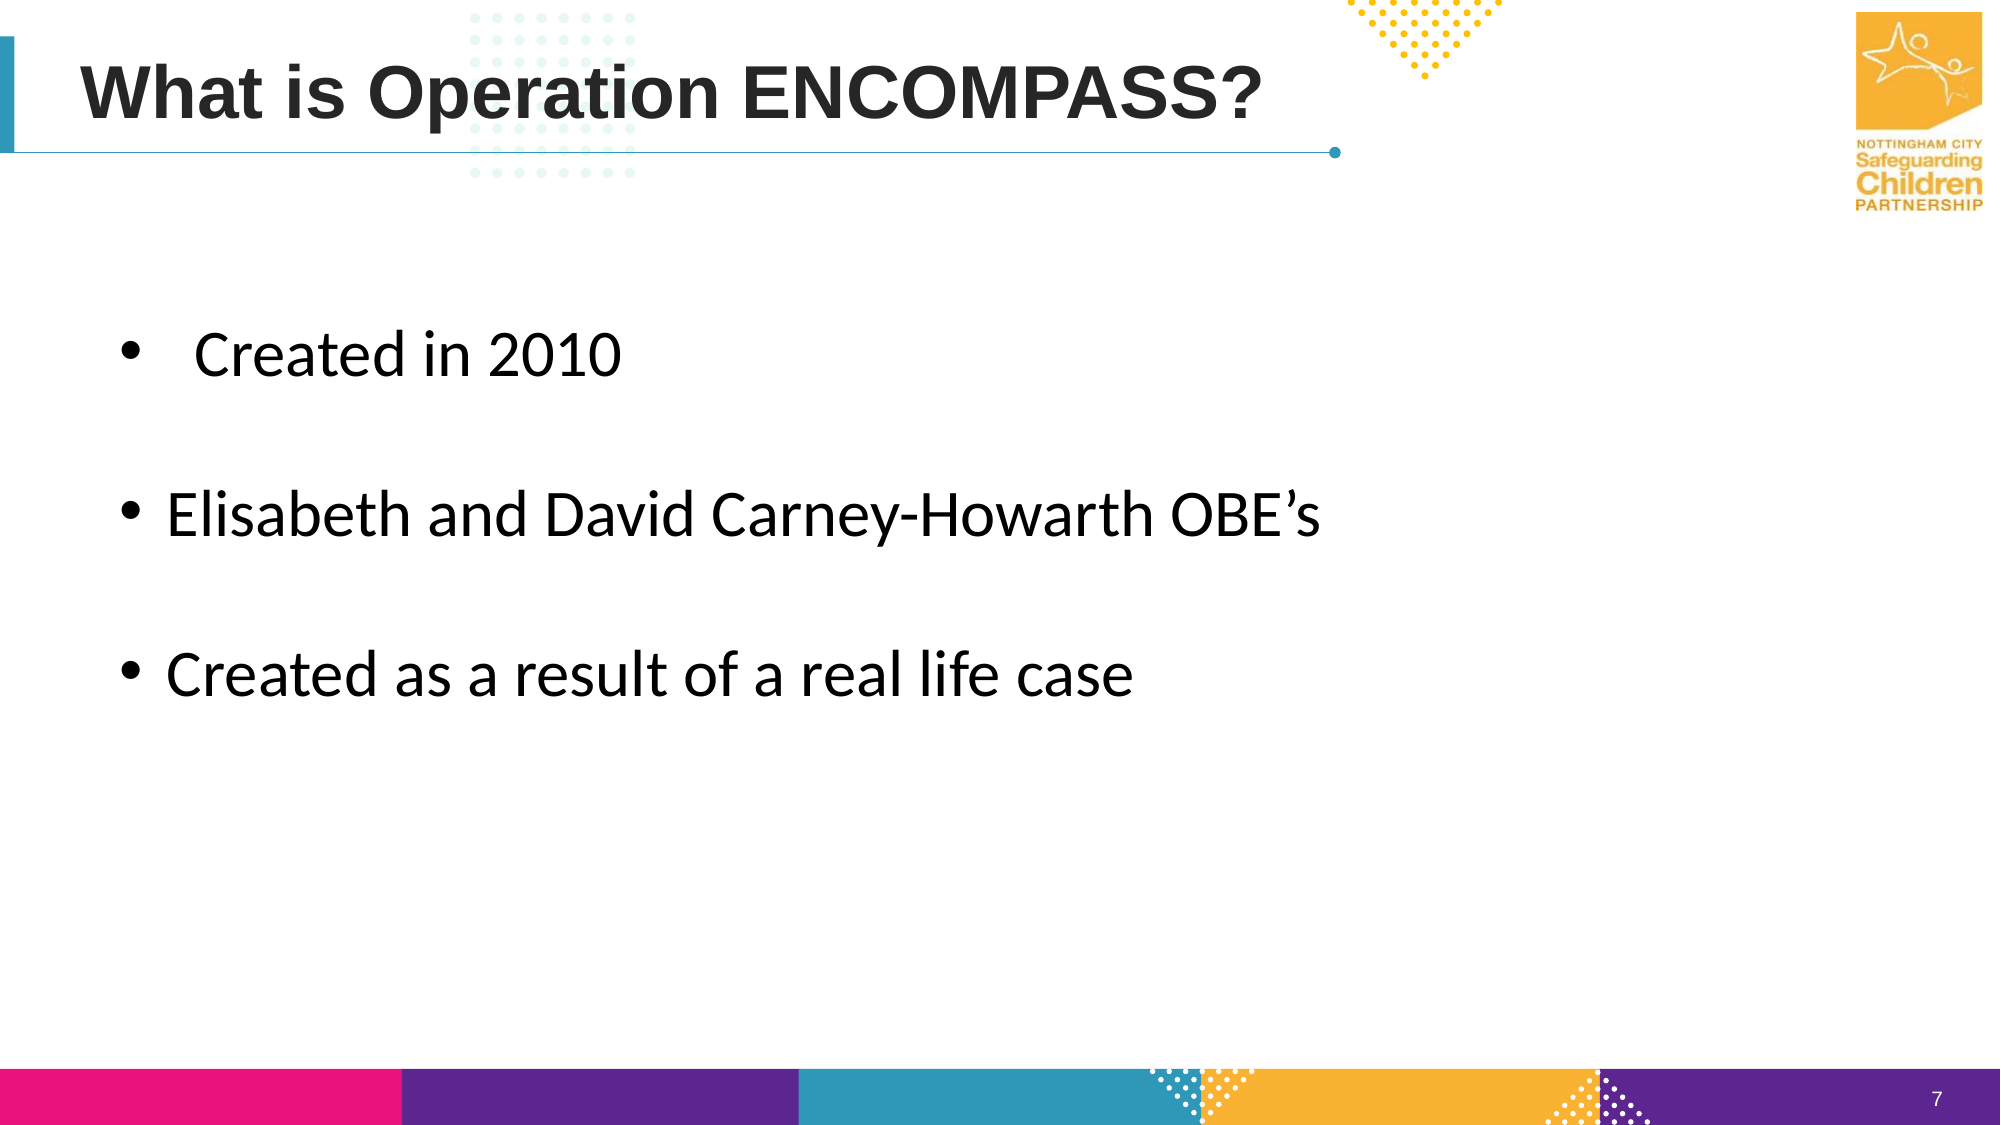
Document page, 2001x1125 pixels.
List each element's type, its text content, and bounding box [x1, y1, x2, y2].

text_box Created in 2010 Elisabeth and David Carney-Howarth OBE’s Created as a result of a real life case [105, 302, 1395, 717]
picture [1856, 12, 1983, 211]
list What is Operation ENCOMPASS? [65, 38, 1356, 151]
